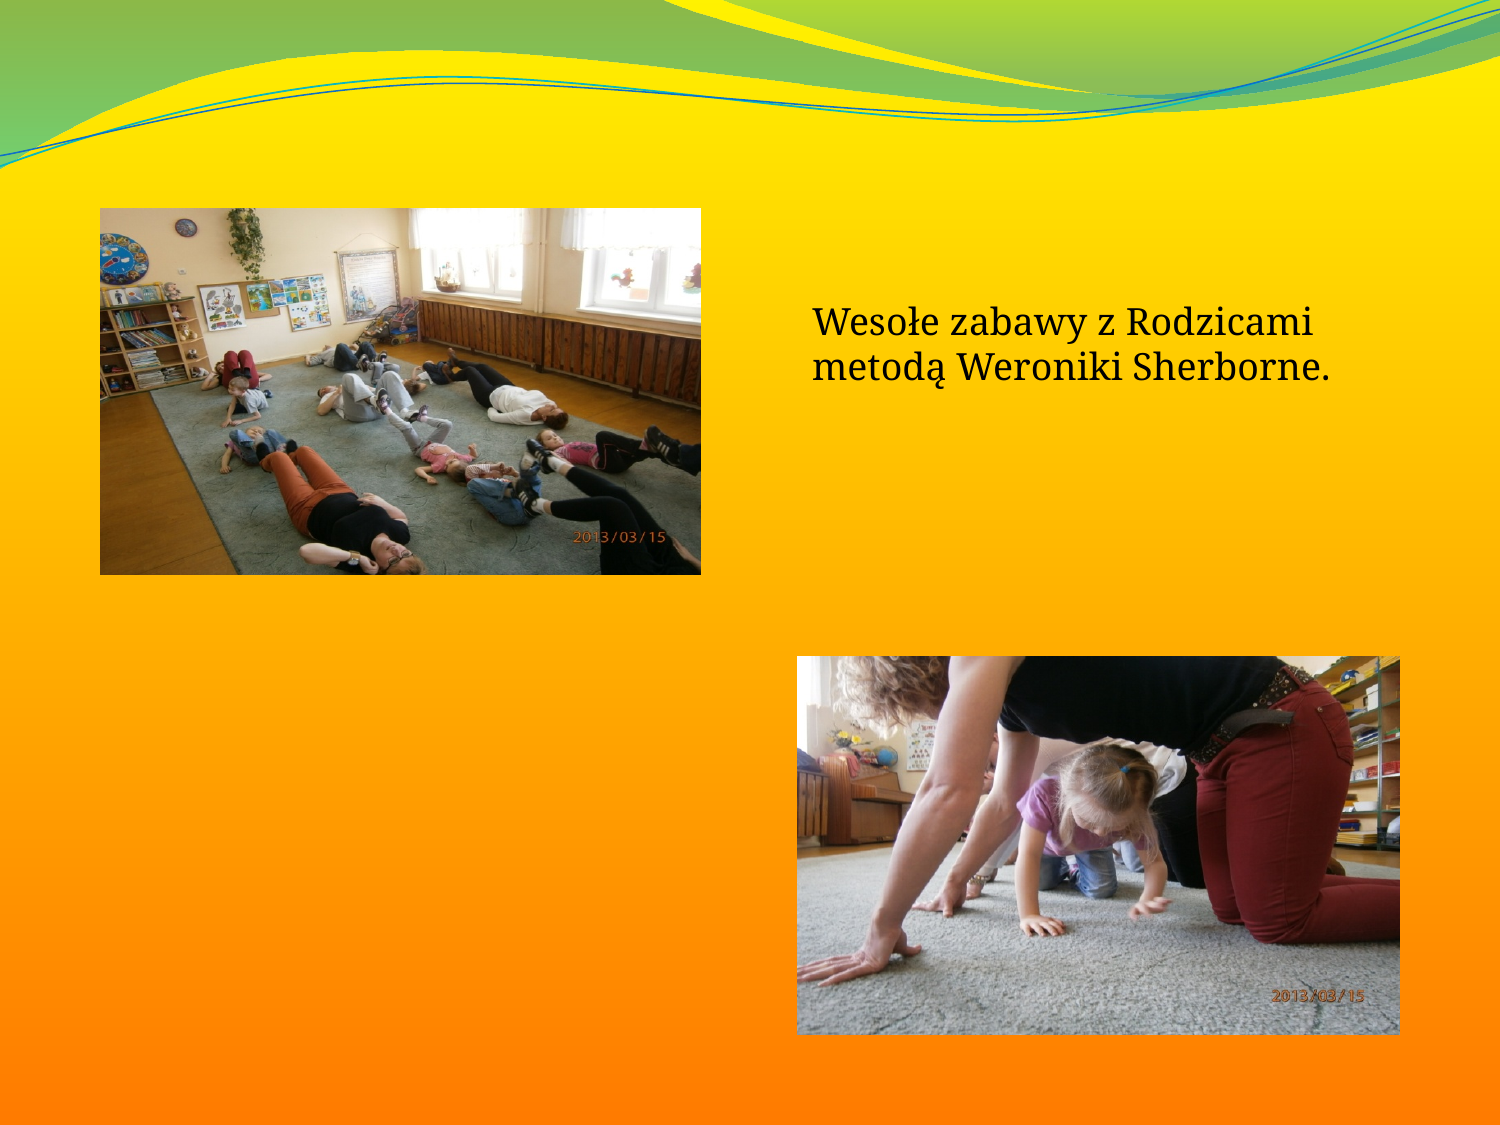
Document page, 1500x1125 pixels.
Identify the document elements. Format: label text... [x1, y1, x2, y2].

text_box Wesołe zabawy z Rodzicami metodą Weroniki Sherborne. [797, 290, 1447, 396]
picture [796, 656, 1400, 1036]
picture [100, 207, 701, 575]
